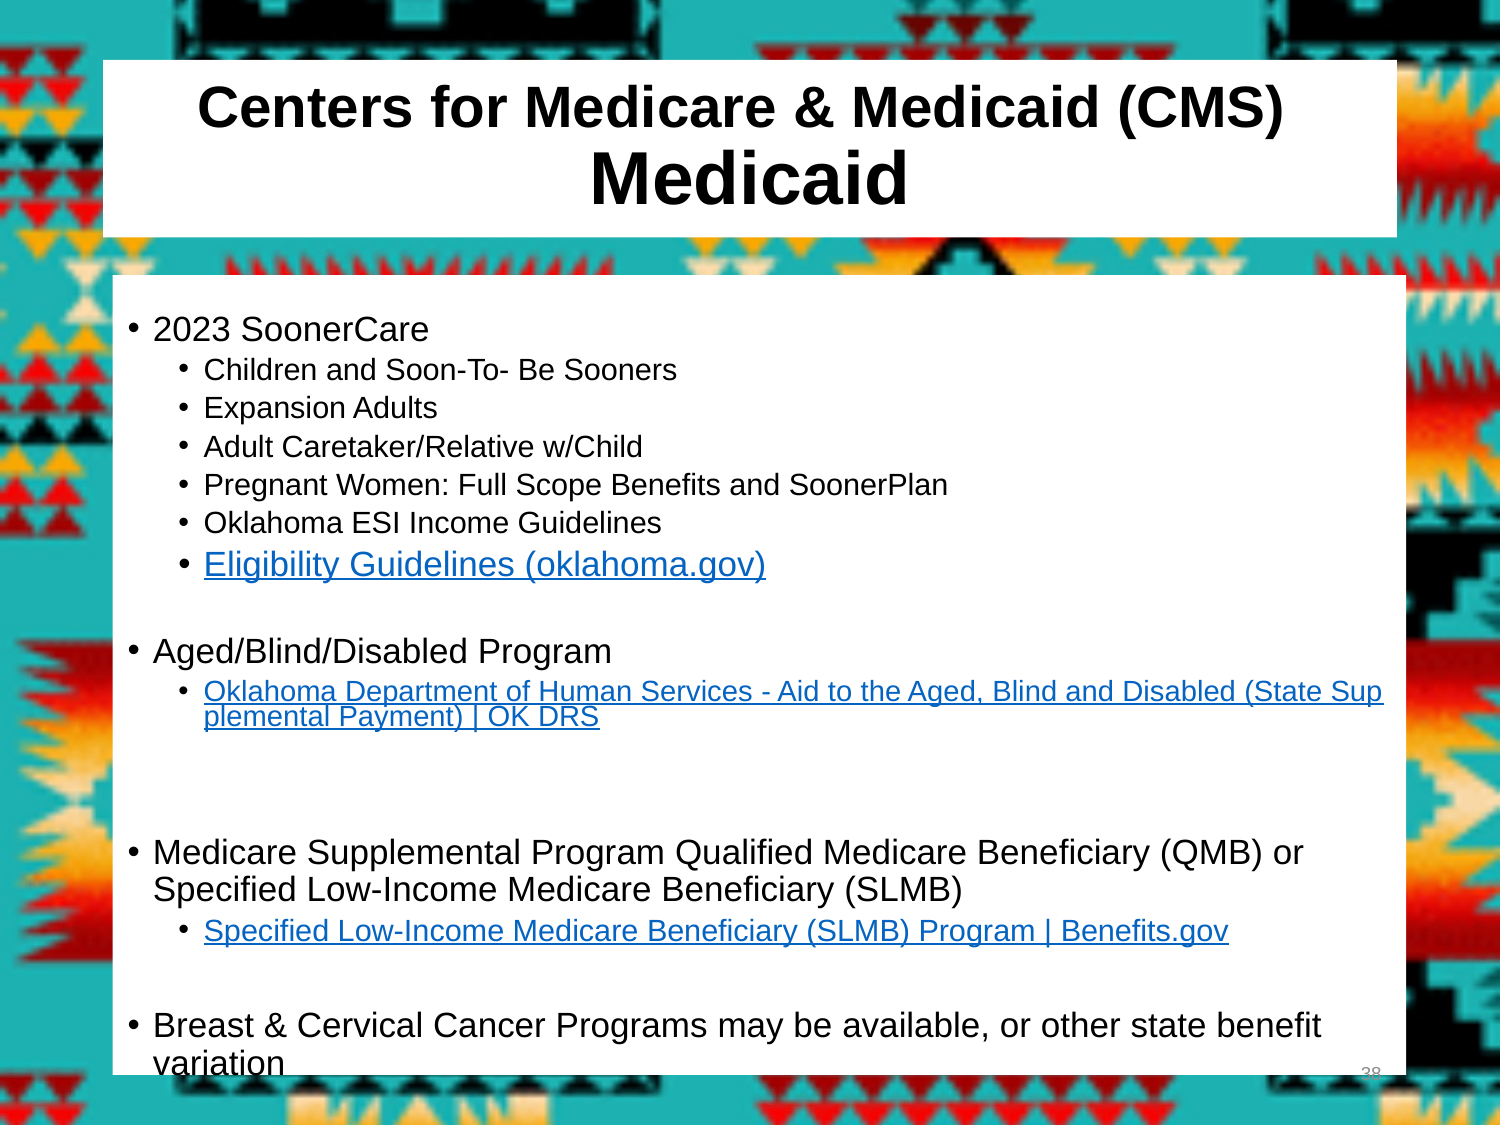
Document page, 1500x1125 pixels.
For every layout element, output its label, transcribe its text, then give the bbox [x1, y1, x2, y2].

list 2023 SoonerCare Children and Soon-To- Be Sooners Expansion Adults Adult Caretaker/Relative w/Child Pregnant Women: Full Scope Benefits and SoonerPlan Oklahoma ESI Income Guidelines Eligibility Guidelines (oklahoma.gov) Aged/Blind/Disabled Program Oklahoma Department of Human Services - Aid to the Aged, Blind and Disabled (State Supplemental Payment) | OK DRS Medicare Supplemental Program Qualified Medicare Beneficiary (QMB) or Specified Low-Income Medicare Beneficiary (SLMB) Specified Low-Income Medicare Beneficiary (SLMB) Program | Benefits.gov Breast & Cervical Cancer Programs may be available, or other state benefit variation [112, 275, 1407, 1075]
slide_number 38 [1059, 1042, 1397, 1103]
title Centers for Medicare & Medicaid (CMS) Medicaid [103, 59, 1397, 238]
picture [0, 0, 1500, 1125]
